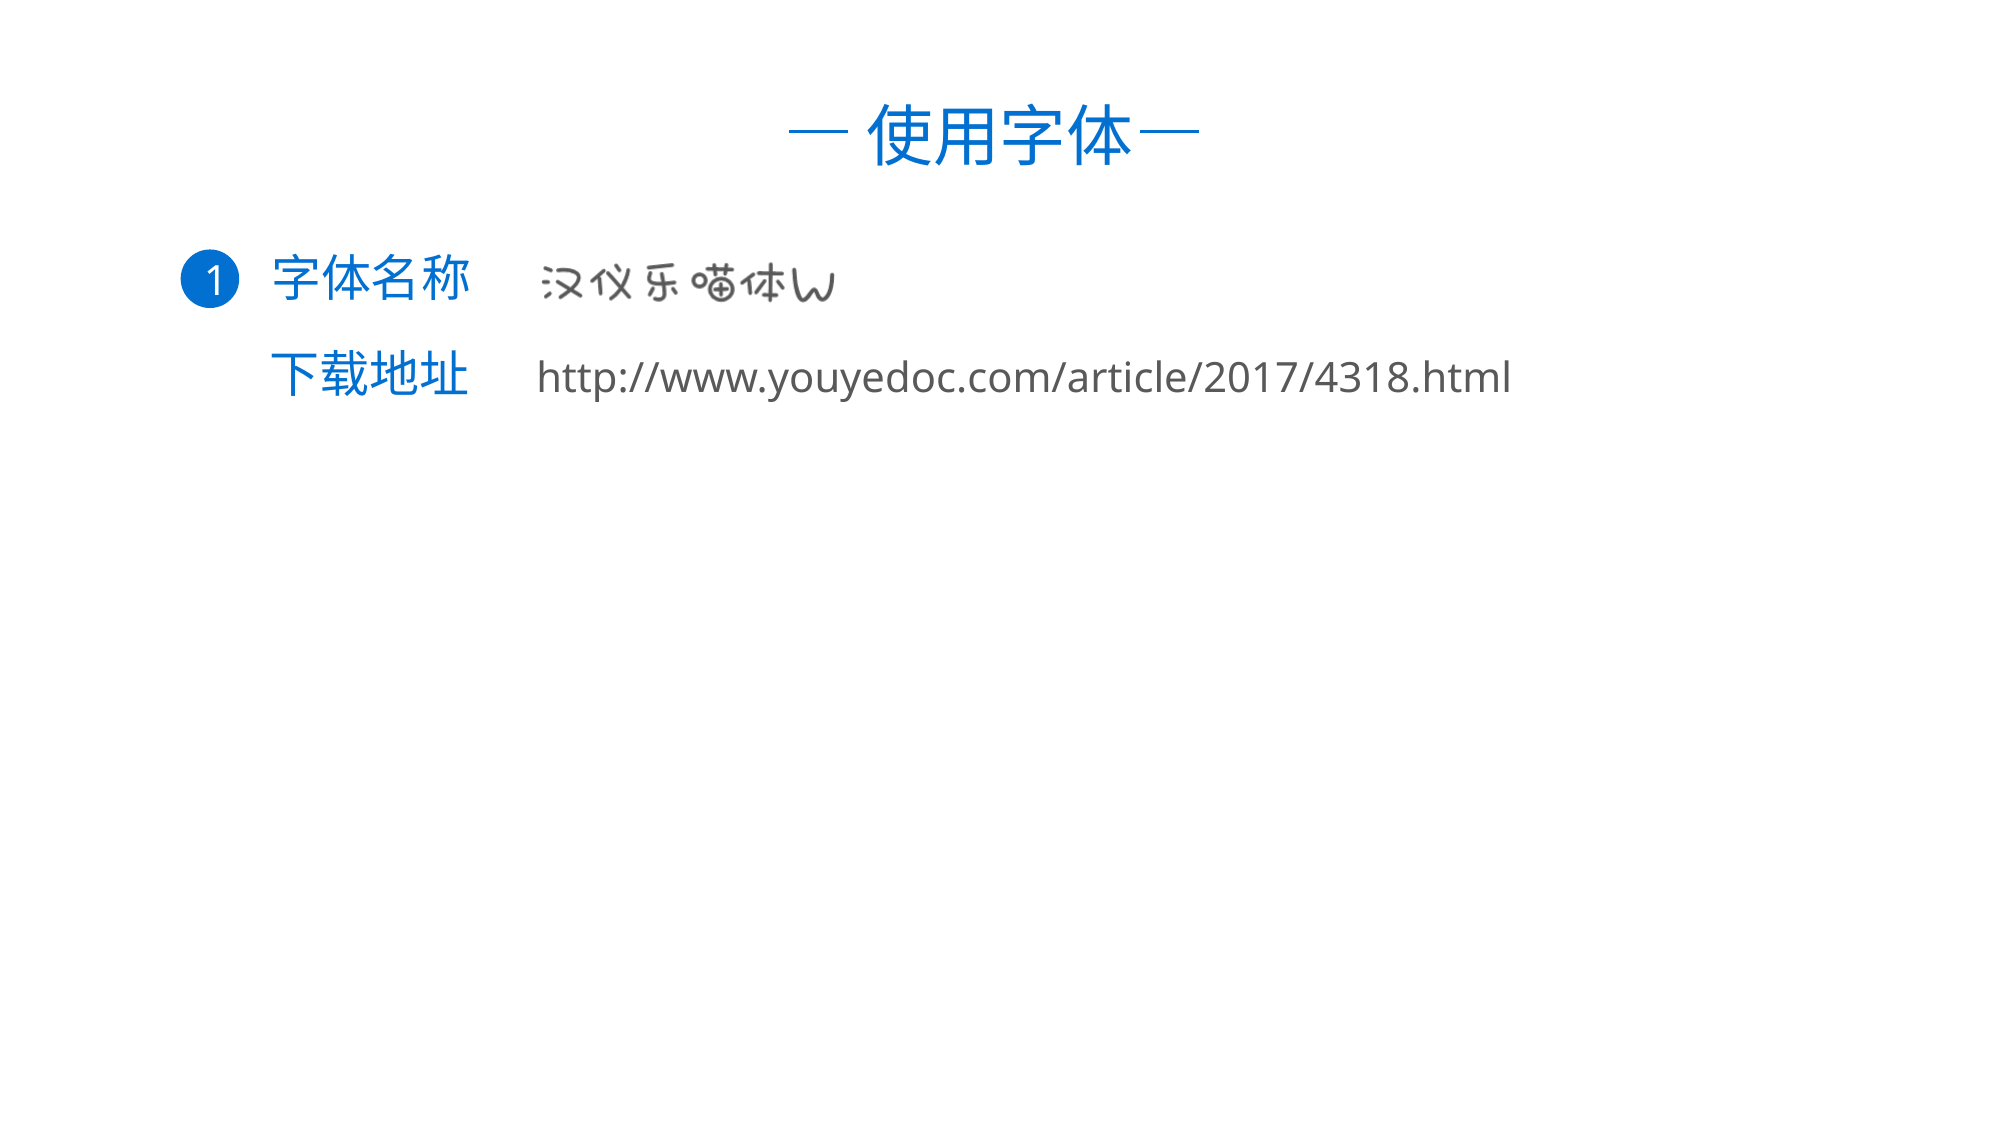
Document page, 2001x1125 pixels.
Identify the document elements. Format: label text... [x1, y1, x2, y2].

text_box 字体名称 [256, 239, 522, 315]
text_box 下载地址 [254, 334, 491, 410]
text_box 1 [179, 248, 241, 310]
text_box http://www.youyedoc.com/article/2017/4318.html [521, 343, 1558, 409]
text_box 使用字体 [830, 70, 1170, 182]
picture [507, 240, 870, 347]
